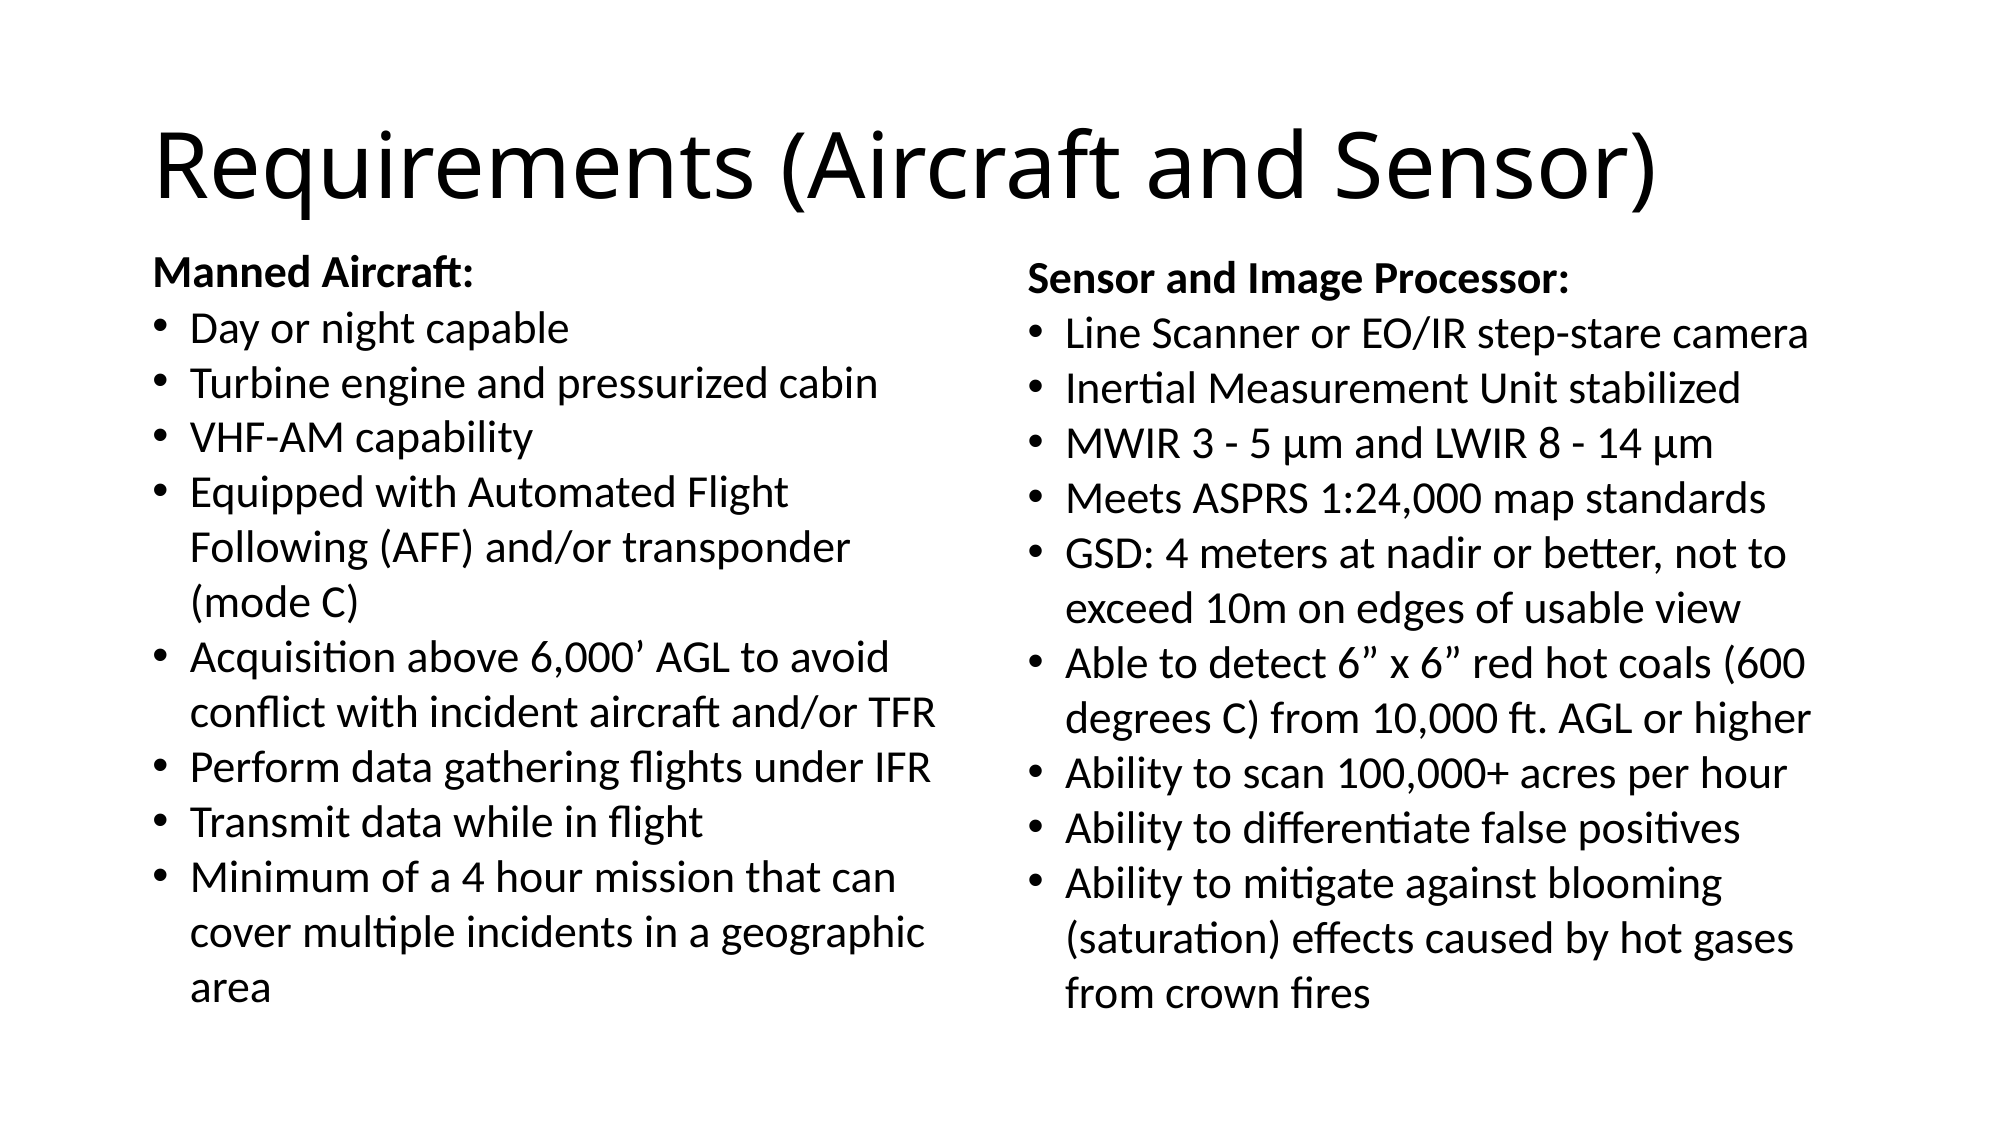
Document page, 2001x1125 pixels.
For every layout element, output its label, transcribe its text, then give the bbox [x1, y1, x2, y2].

title Requirements (Aircraft and Sensor) [137, 59, 1863, 278]
list Manned Aircraft: Day or night capable Turbine engine and pressurized cabin VHF-AM capability Equipped with Automated Flight Following (AFF) and/or transponder (mode C) Acquisition above 6,000’ AGL to avoid conflict with incident aircraft and/or TFR Perform data gathering flights under IFR Transmit data while in flight Minimum of a 4 hour mission that can cover multiple incidents in a geographic area [137, 240, 988, 1014]
list Sensor and Image Processor: Line Scanner or EO/IR step-stare camera Inertial Measurement Unit stabilized MWIR 3 - 5 μm and LWIR 8 - 14 μm Meets ASPRS 1:24,000 map standards GSD: 4 meters at nadir or better, not to exceed 10m on edges of usable view Able to detect 6” x 6” red hot coals (600 degrees C) from 10,000 ft. AGL or higher Ability to scan 100,000+ acres per hour Ability to differentiate false positives Ability to mitigate against blooming (saturation) effects caused by hot gases from crown fires [1012, 240, 1863, 1014]
